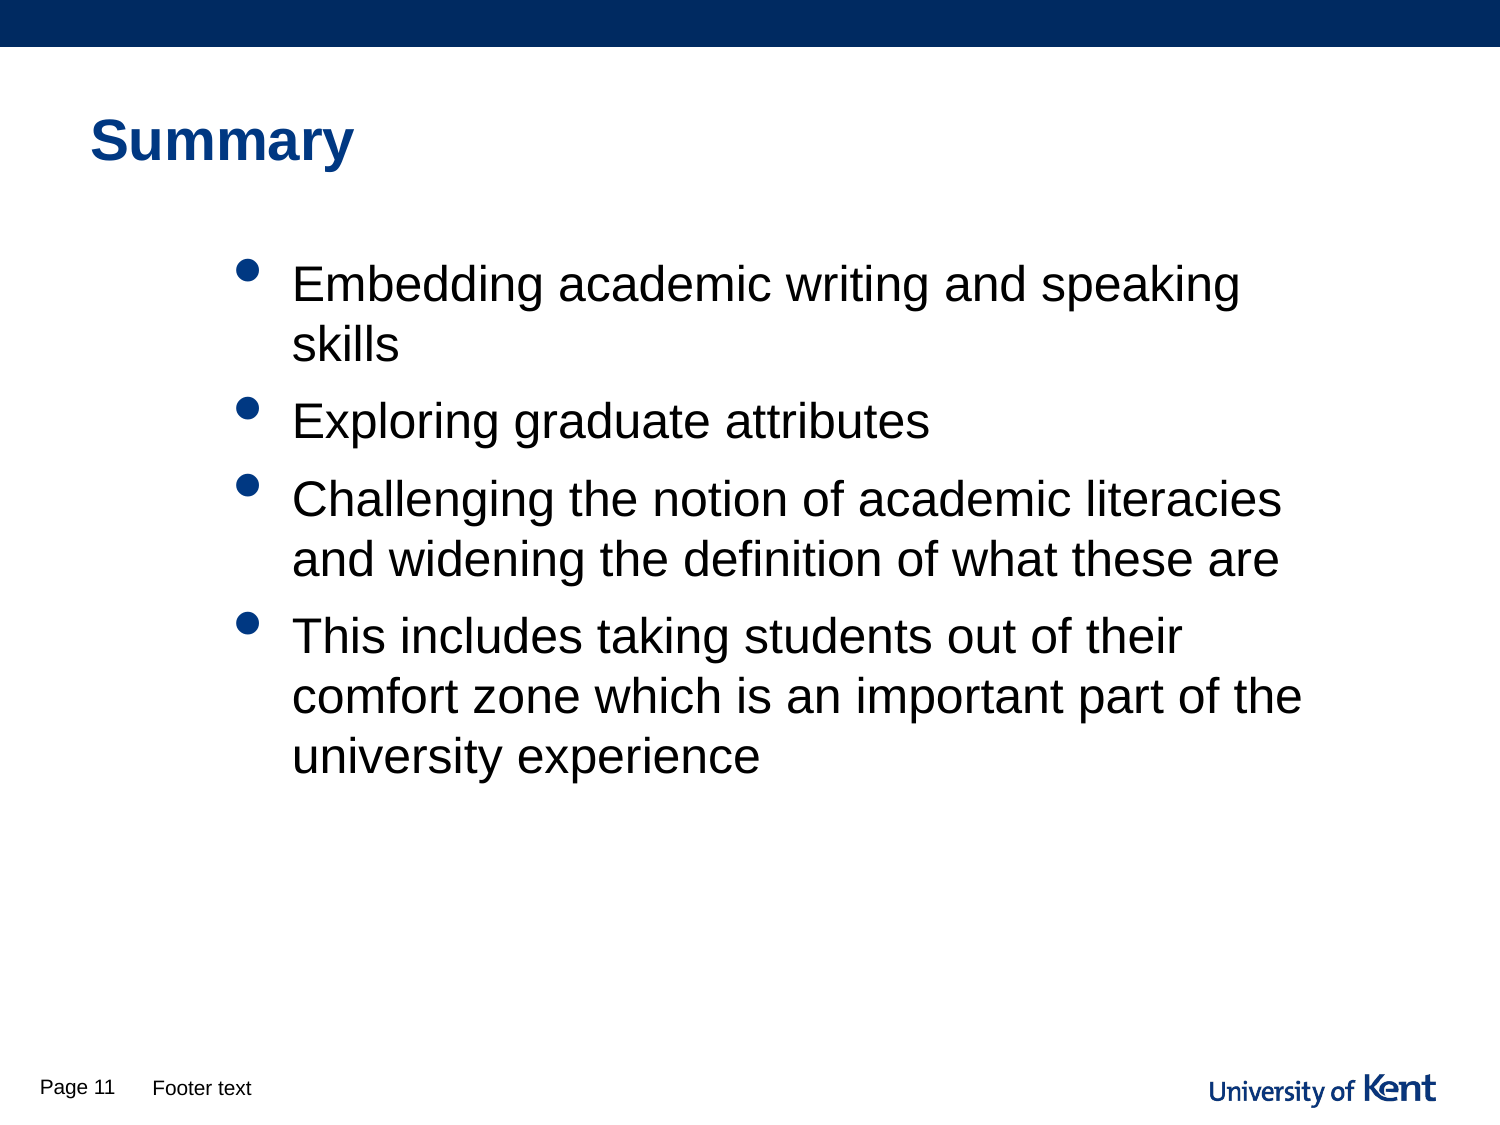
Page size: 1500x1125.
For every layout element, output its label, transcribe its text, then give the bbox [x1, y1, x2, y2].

slide_number Page 11 [24, 1064, 136, 1109]
list Embedding academic writing and speaking skills Exploring graduate attributes Challenging the notion of academic literacies and widening the definition of what these are This includes taking students out of their comfort zone which is an important part of the university experience [218, 243, 1365, 1047]
picture [1210, 1074, 1436, 1108]
title Summary [75, 90, 1436, 185]
footer Footer text [137, 1067, 1132, 1112]
